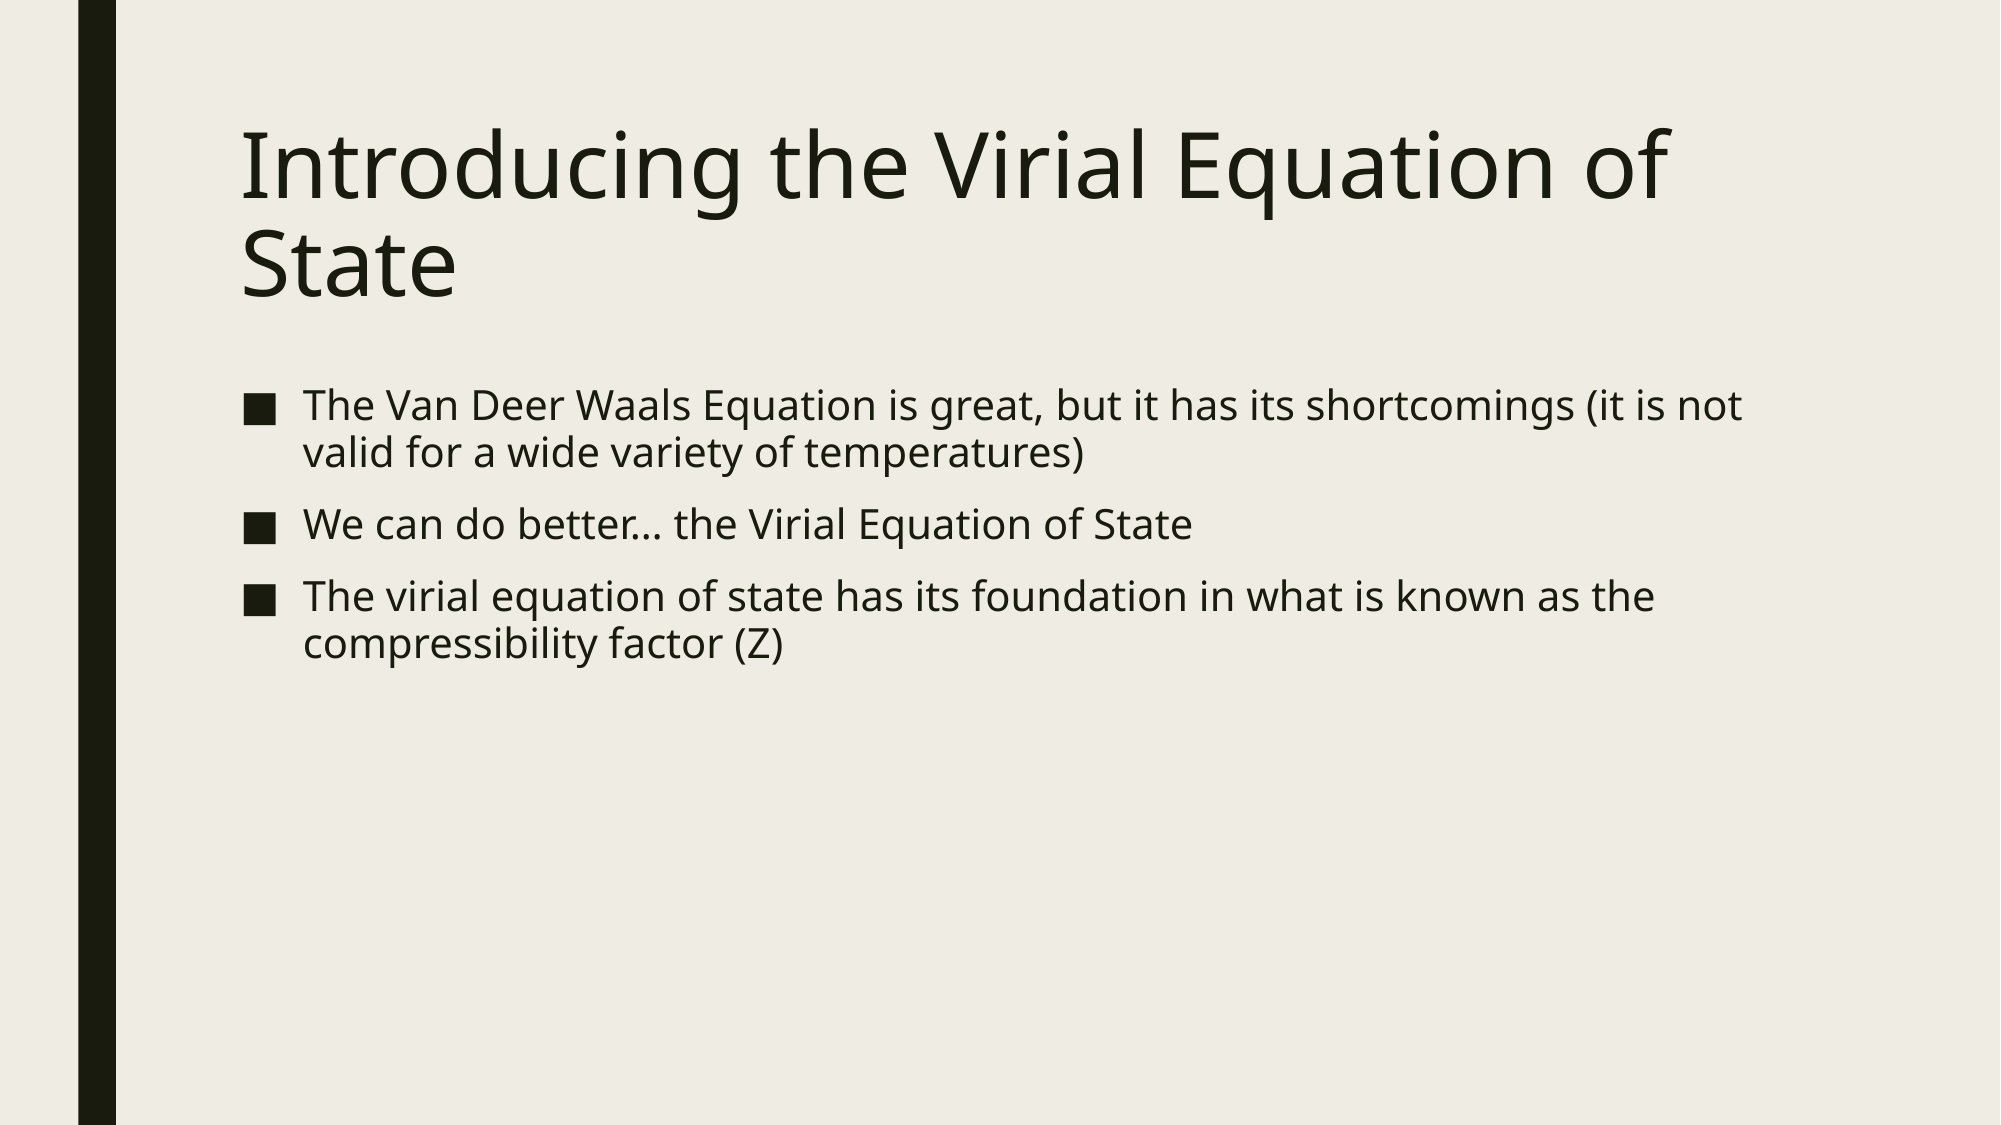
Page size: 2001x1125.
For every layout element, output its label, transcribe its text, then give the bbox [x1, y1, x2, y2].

title Introducing the Virial Equation of State [225, 112, 1800, 357]
list The Van Deer Waals Equation is great, but it has its shortcomings (it is not valid for a wide variety of temperatures) We can do better… the Virial Equation of State The virial equation of state has its foundation in what is known as the compressibility factor (Z) [225, 375, 1800, 963]
